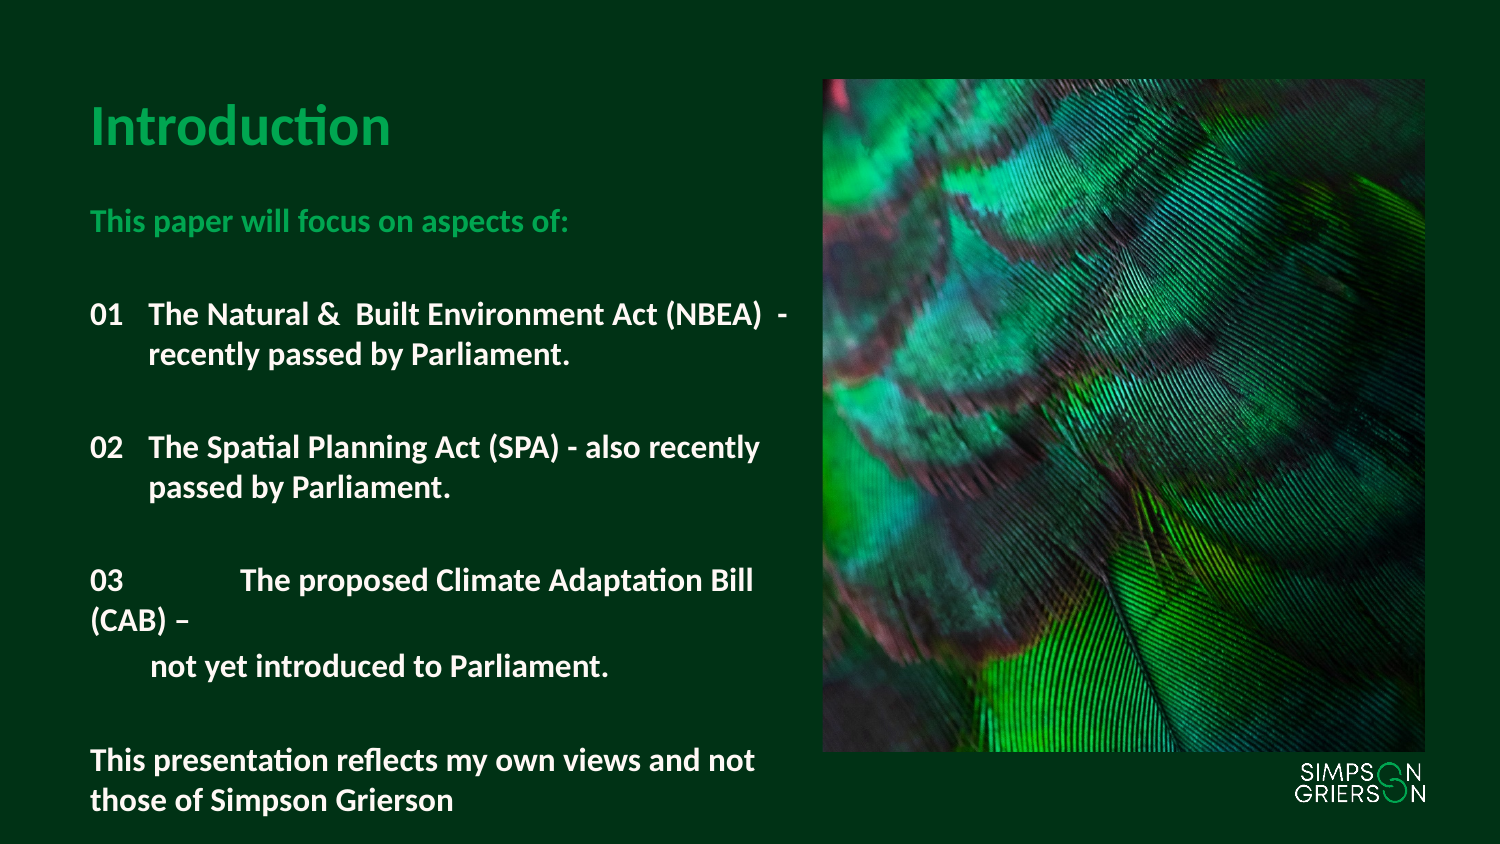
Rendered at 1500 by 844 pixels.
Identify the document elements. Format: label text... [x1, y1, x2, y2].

list This paper will focus on aspects of: 01 The Natural & Built Environment Act (NBEA) - recently passed by Parliament. 02 The Spatial Planning Act (SPA) - also recently passed by Parliament. 03 The proposed Climate Adaptation Bill (CAB) – not yet introduced to Parliament. This presentation reflects my own views and not those of Simpson Grierson [75, 191, 809, 752]
picture [1295, 762, 1425, 803]
title Introduction [75, 79, 809, 169]
picture [822, 79, 1426, 752]
